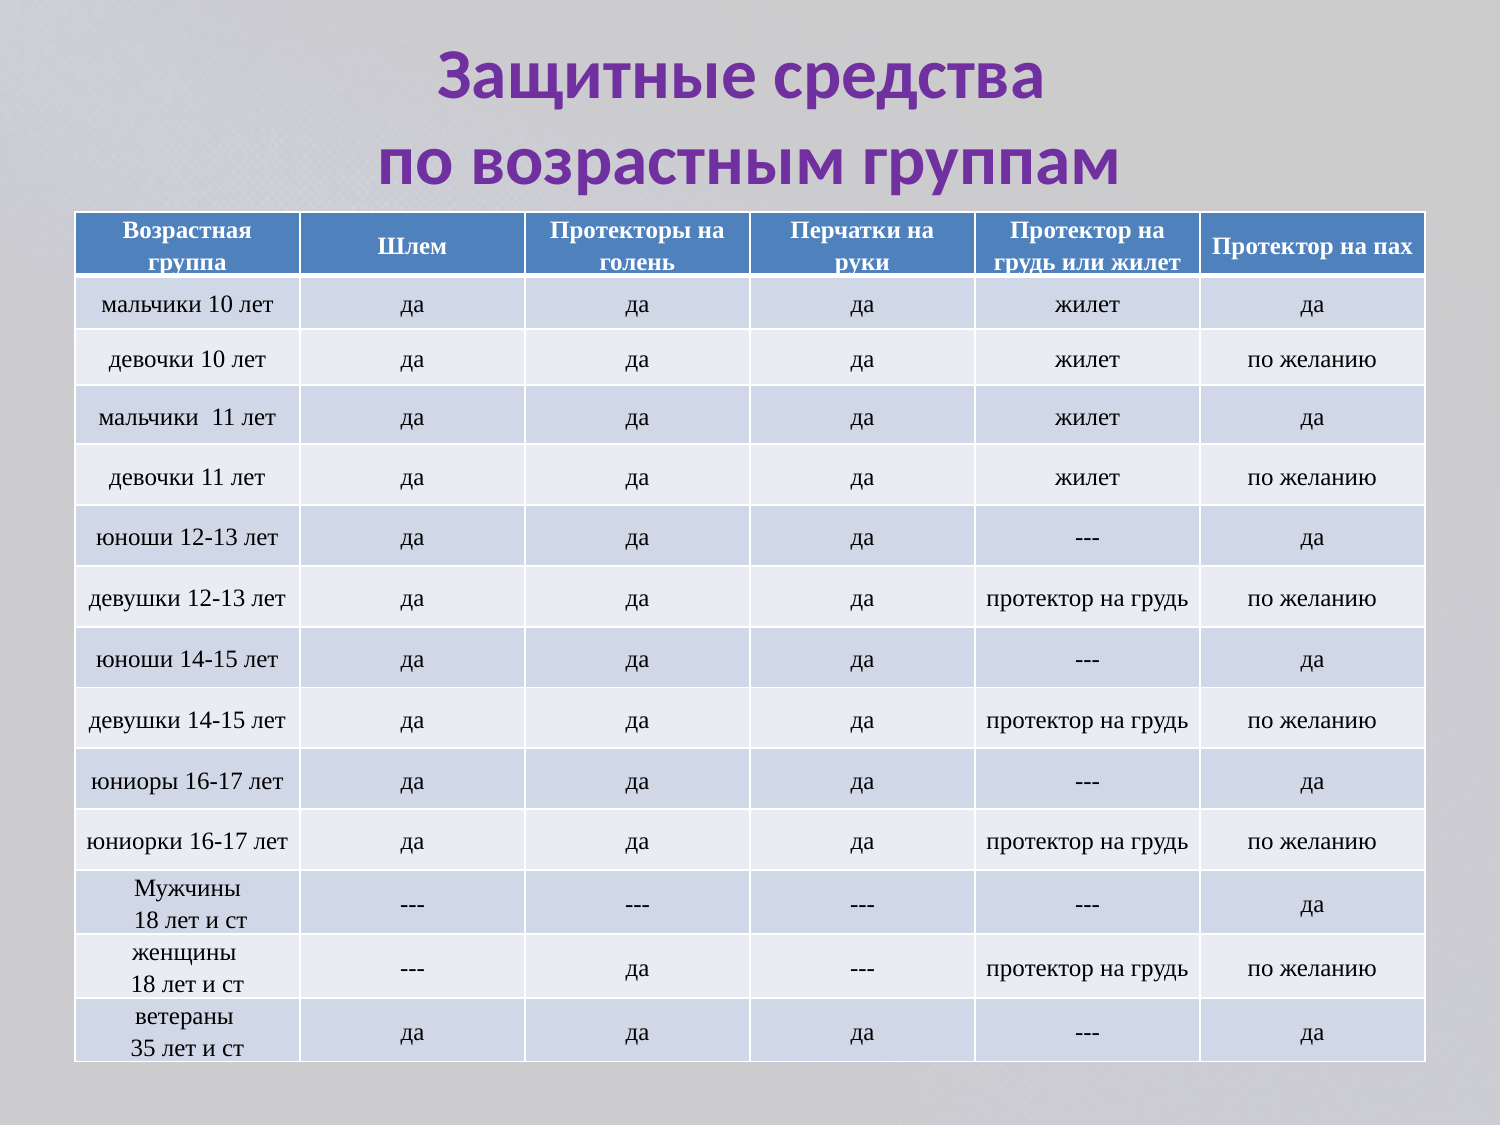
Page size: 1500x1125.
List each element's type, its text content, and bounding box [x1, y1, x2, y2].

table_cell по желанию [1201, 445, 1424, 504]
table_cell жилет [976, 330, 1199, 384]
table_cell --- [526, 871, 749, 933]
table_cell женщины 18 лет и ст [76, 935, 299, 997]
table_cell да [526, 567, 749, 626]
table_cell да [751, 506, 974, 565]
table_cell да [301, 386, 524, 443]
table_cell да [526, 749, 749, 808]
table_cell да [301, 688, 524, 747]
table_cell девочки 11 лет [76, 445, 299, 504]
table_cell да [526, 688, 749, 747]
table_cell да [301, 749, 524, 808]
table_cell по желанию [1201, 935, 1424, 997]
table_cell да [751, 810, 974, 869]
table_cell да [1201, 871, 1424, 933]
table_cell да [301, 567, 524, 626]
table_cell да [526, 628, 749, 687]
table_cell да [751, 688, 974, 747]
table_cell по желанию [1201, 688, 1424, 747]
table_cell да [526, 445, 749, 504]
table_cell да [301, 810, 524, 869]
table_cell по желанию [1201, 810, 1424, 869]
table_cell да [1201, 749, 1424, 808]
table_cell мальчики 11 лет [76, 386, 299, 443]
table_header Протекторы на голень [526, 213, 749, 273]
table_cell Мужчины 18 лет и ст [76, 871, 299, 933]
table_cell протектор на грудь [976, 935, 1199, 997]
table_cell да [751, 386, 974, 443]
table_cell девочки 10 лет [76, 330, 299, 384]
table_cell --- [976, 506, 1199, 565]
table_cell да [751, 445, 974, 504]
table_cell да [301, 330, 524, 384]
table_cell да [526, 386, 749, 443]
table_cell юноши 12-13 лет [76, 506, 299, 565]
table_cell да [751, 628, 974, 687]
table_cell юниорки 16-17 лет [76, 810, 299, 869]
table_cell да [1201, 386, 1424, 443]
table_cell --- [976, 871, 1199, 933]
table_cell да [526, 999, 749, 1061]
title Защитные средства по возрастным группам [75, 19, 1425, 207]
table_cell да [751, 330, 974, 384]
table_header Шлем [301, 213, 524, 273]
table_cell да [1201, 999, 1424, 1061]
table_cell да [1201, 506, 1424, 565]
table_cell --- [301, 935, 524, 997]
table_cell да [301, 278, 524, 328]
table_cell да [526, 935, 749, 997]
table_cell жилет [976, 445, 1199, 504]
table_header Протектор на грудь или жилет [976, 213, 1199, 273]
table_cell юноши 14-15 лет [76, 628, 299, 687]
table_cell девушки 14-15 лет [76, 688, 299, 747]
table_cell да [526, 278, 749, 328]
table_cell --- [976, 749, 1199, 808]
table_cell да [751, 567, 974, 626]
table_cell ветераны 35 лет и ст [76, 999, 299, 1061]
table_cell юниоры 16-17 лет [76, 749, 299, 808]
table_cell да [301, 445, 524, 504]
table_cell протектор на грудь [976, 810, 1199, 869]
table_cell да [751, 999, 974, 1061]
table_cell --- [751, 871, 974, 933]
table_header Перчатки на руки [751, 213, 974, 273]
table_cell жилет [976, 278, 1199, 328]
table_header Возрастная группа [76, 213, 299, 273]
table_cell да [526, 506, 749, 565]
table_cell протектор на грудь [976, 688, 1199, 747]
table_cell --- [976, 628, 1199, 687]
table_cell да [301, 999, 524, 1061]
table_cell да [301, 628, 524, 687]
table_cell мальчики 10 лет [76, 278, 299, 328]
table_cell жилет [976, 386, 1199, 443]
table_cell да [526, 810, 749, 869]
table_cell да [751, 278, 974, 328]
table_cell да [301, 506, 524, 565]
table_cell протектор на грудь [976, 567, 1199, 626]
table_cell да [751, 749, 974, 808]
table_cell --- [976, 999, 1199, 1061]
table_cell да [526, 330, 749, 384]
table_cell да [1201, 278, 1424, 328]
table_cell да [1201, 628, 1424, 687]
table_cell --- [301, 871, 524, 933]
table_cell девушки 12-13 лет [76, 567, 299, 626]
table_cell --- [751, 935, 974, 997]
table_cell по желанию [1201, 330, 1424, 384]
table_header Протектор на пах [1201, 213, 1424, 273]
table_cell по желанию [1201, 567, 1424, 626]
